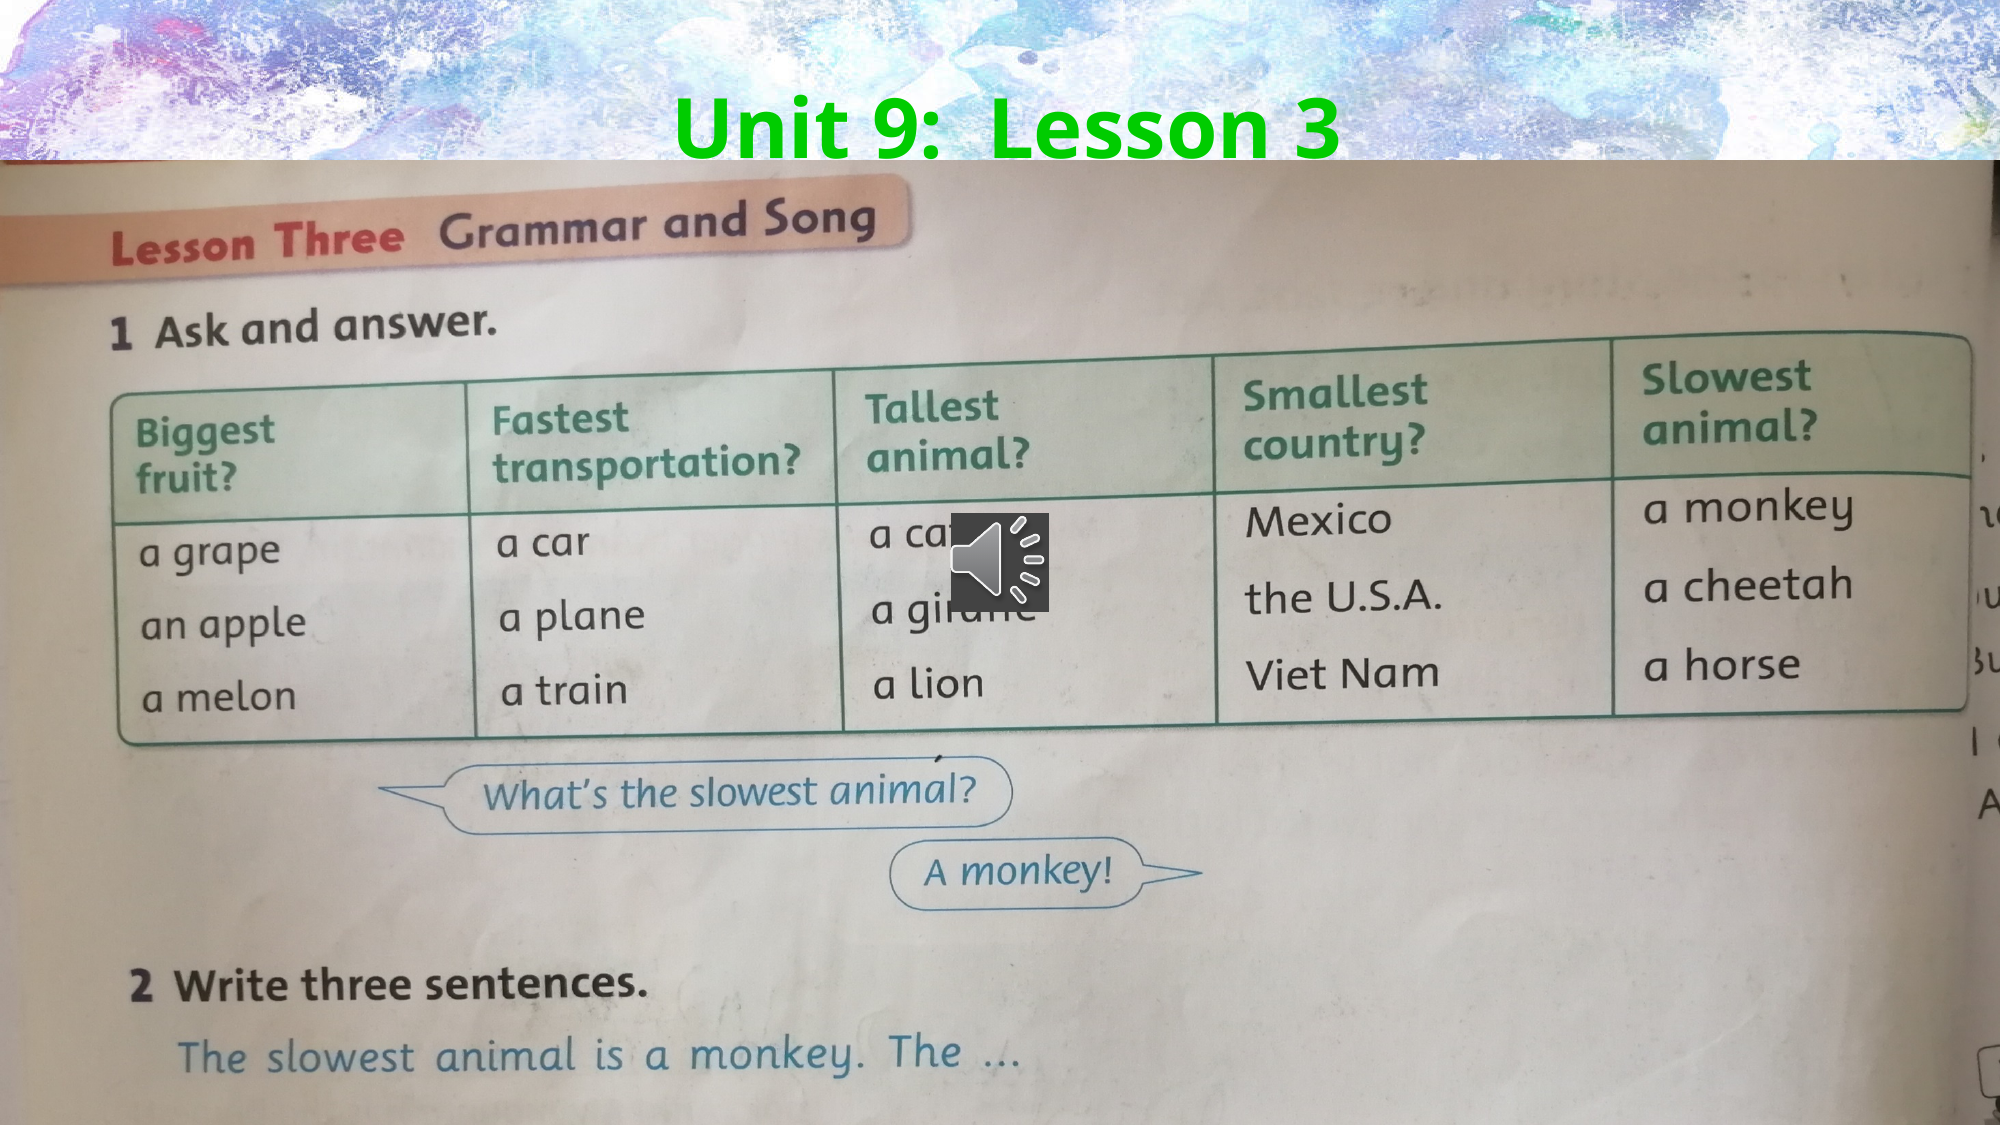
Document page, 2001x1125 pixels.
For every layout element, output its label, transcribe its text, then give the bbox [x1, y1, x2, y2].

picture [949, 512, 1050, 613]
text_box Unit 9: Lesson 3 [239, 17, 1774, 131]
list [0, 160, 2000, 1125]
